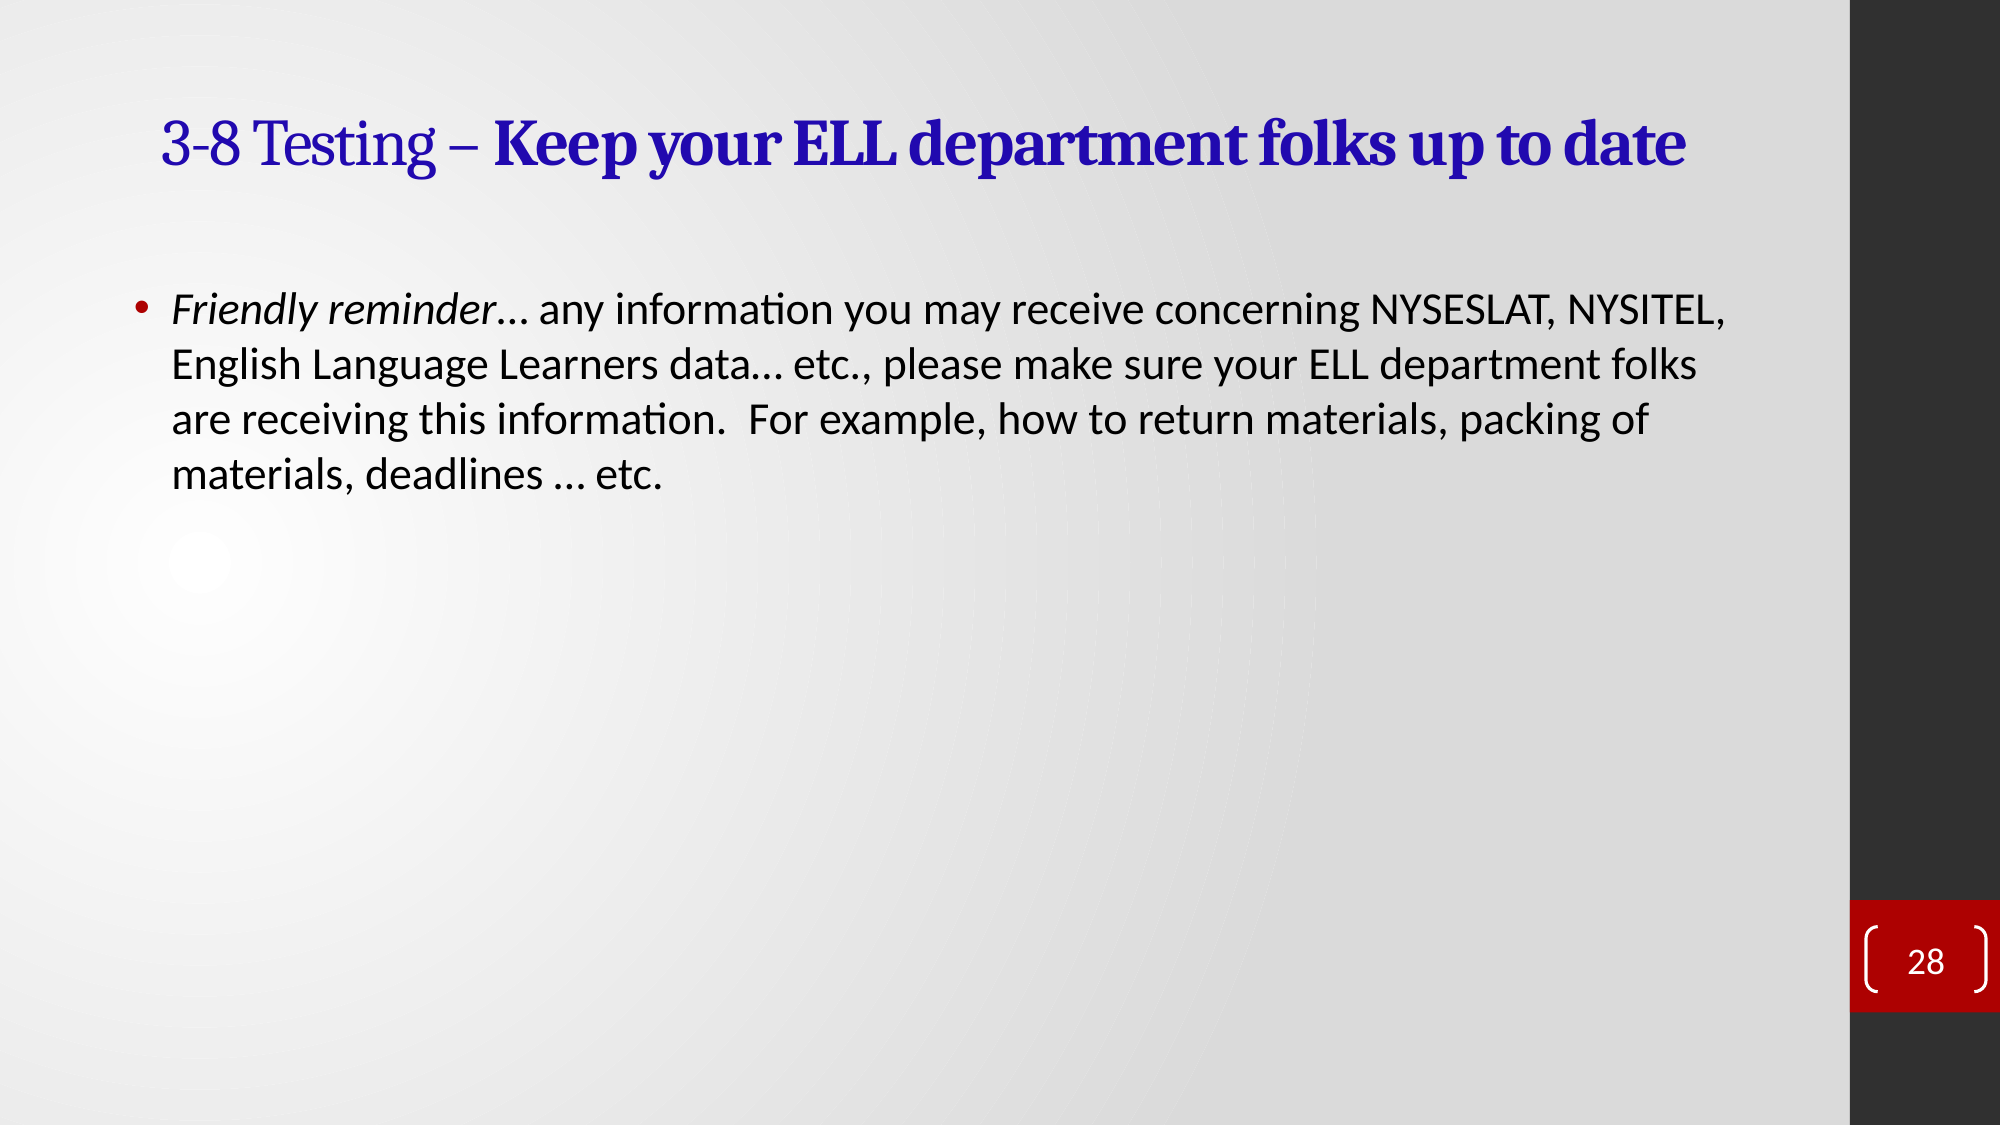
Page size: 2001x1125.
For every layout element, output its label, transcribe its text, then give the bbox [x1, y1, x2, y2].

list Friendly reminder… any information you may receive concerning NYSESLAT, NYSITEL, English Language Learners data… etc., please make sure your ELL department folks are receiving this information. For example, how to return materials, packing of materials, deadlines … etc. [99, 207, 1767, 1050]
slide_number 28 [1864, 925, 1988, 994]
title 3-8 Testing – Keep your ELL department folks up to date [53, 45, 1809, 233]
